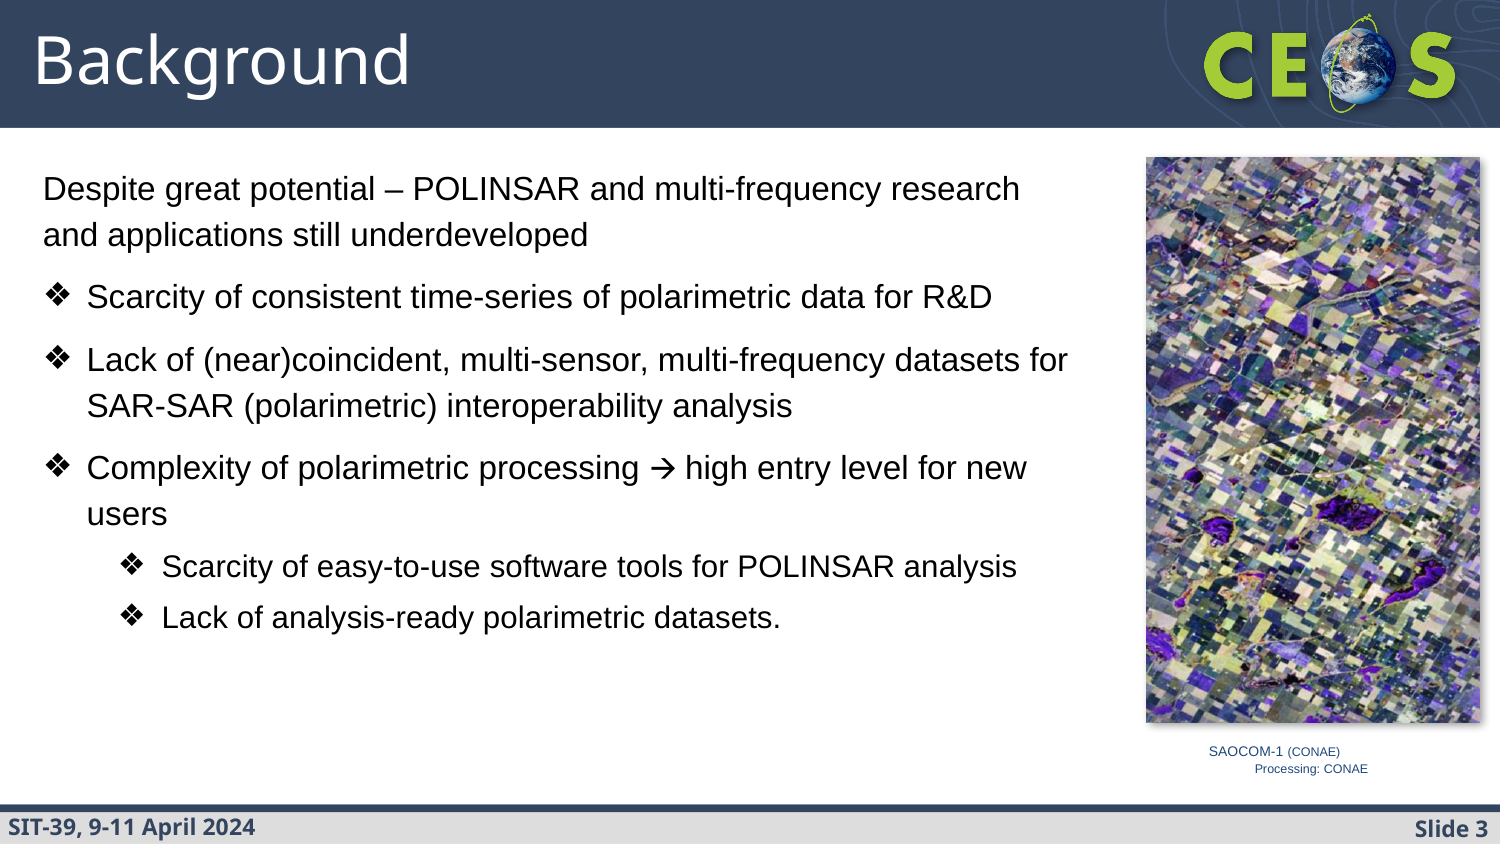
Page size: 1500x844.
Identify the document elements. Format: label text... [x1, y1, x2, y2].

text_box Despite great potential – POLINSAR and multi-frequency research and applications still underdeveloped Scarcity of consistent time-series of polarimetric data for R&D Lack of (near)coincident, multi-sensor, multi-frequency datasets for SAR-SAR (polarimetric) interoperability analysis Complexity of polarimetric processing 🡪 high entry level for new users Scarcity of easy-to-use software tools for POLINSAR analysis Lack of analysis-ready polarimetric datasets. [19, 155, 1092, 690]
picture [1145, 156, 1480, 724]
title Background [21, 21, 1177, 118]
picture [1204, 13, 1455, 113]
text_box SAOCOM-1 (CONAE) Processing: CONAE [1190, 733, 1433, 792]
